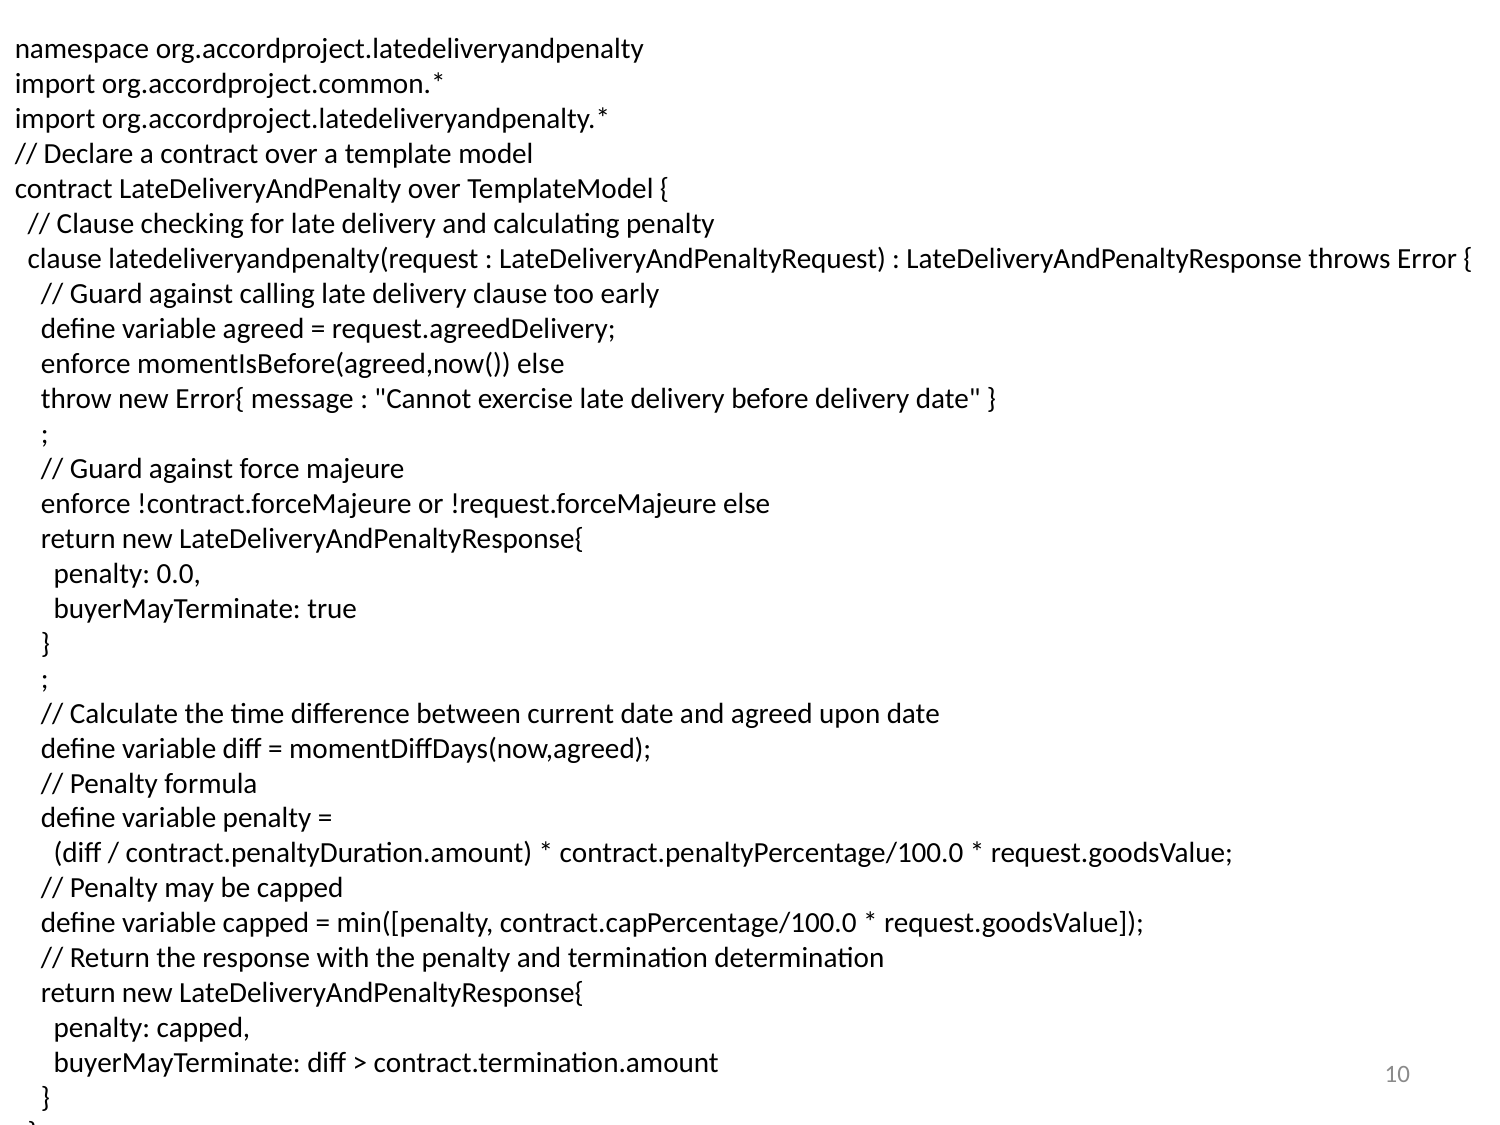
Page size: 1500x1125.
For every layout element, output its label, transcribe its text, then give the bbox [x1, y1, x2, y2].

text_box namespace org.accordproject.latedeliveryandpenalty import org.accordproject.common.* import org.accordproject.latedeliveryandpenalty.* // Declare a contract over a template model contract LateDeliveryAndPenalty over TemplateModel { // Clause checking for late delivery and calculating penalty clause latedeliveryandpenalty(request : LateDeliveryAndPenaltyRequest) : LateDeliveryAndPenaltyResponse throws Error { // Guard against calling late delivery clause too early define variable agreed = request.agreedDelivery; enforce momentIsBefore(agreed,now()) else throw new Error{ message : "Cannot exercise late delivery before delivery date" } ; // Guard against force majeure enforce !contract.forceMajeure or !request.forceMajeure else return new LateDeliveryAndPenaltyResponse{ penalty: 0.0, buyerMayTerminate: true } ; // Calculate the time difference between current date and agreed upon date define variable diff = momentDiffDays(now,agreed); // Penalty formula define variable penalty = (diff / contract.penaltyDuration.amount) * contract.penaltyPercentage/100.0 * request.goodsValue; // Penalty may be capped define variable capped = min([penalty, contract.capPercentage/100.0 * request.goodsValue]); // Return the response with the penalty and termination determination return new LateDeliveryAndPenaltyResponse{ penalty: capped, buyerMayTerminate: diff > contract.termination.amount } } } [0, 22, 1500, 1125]
